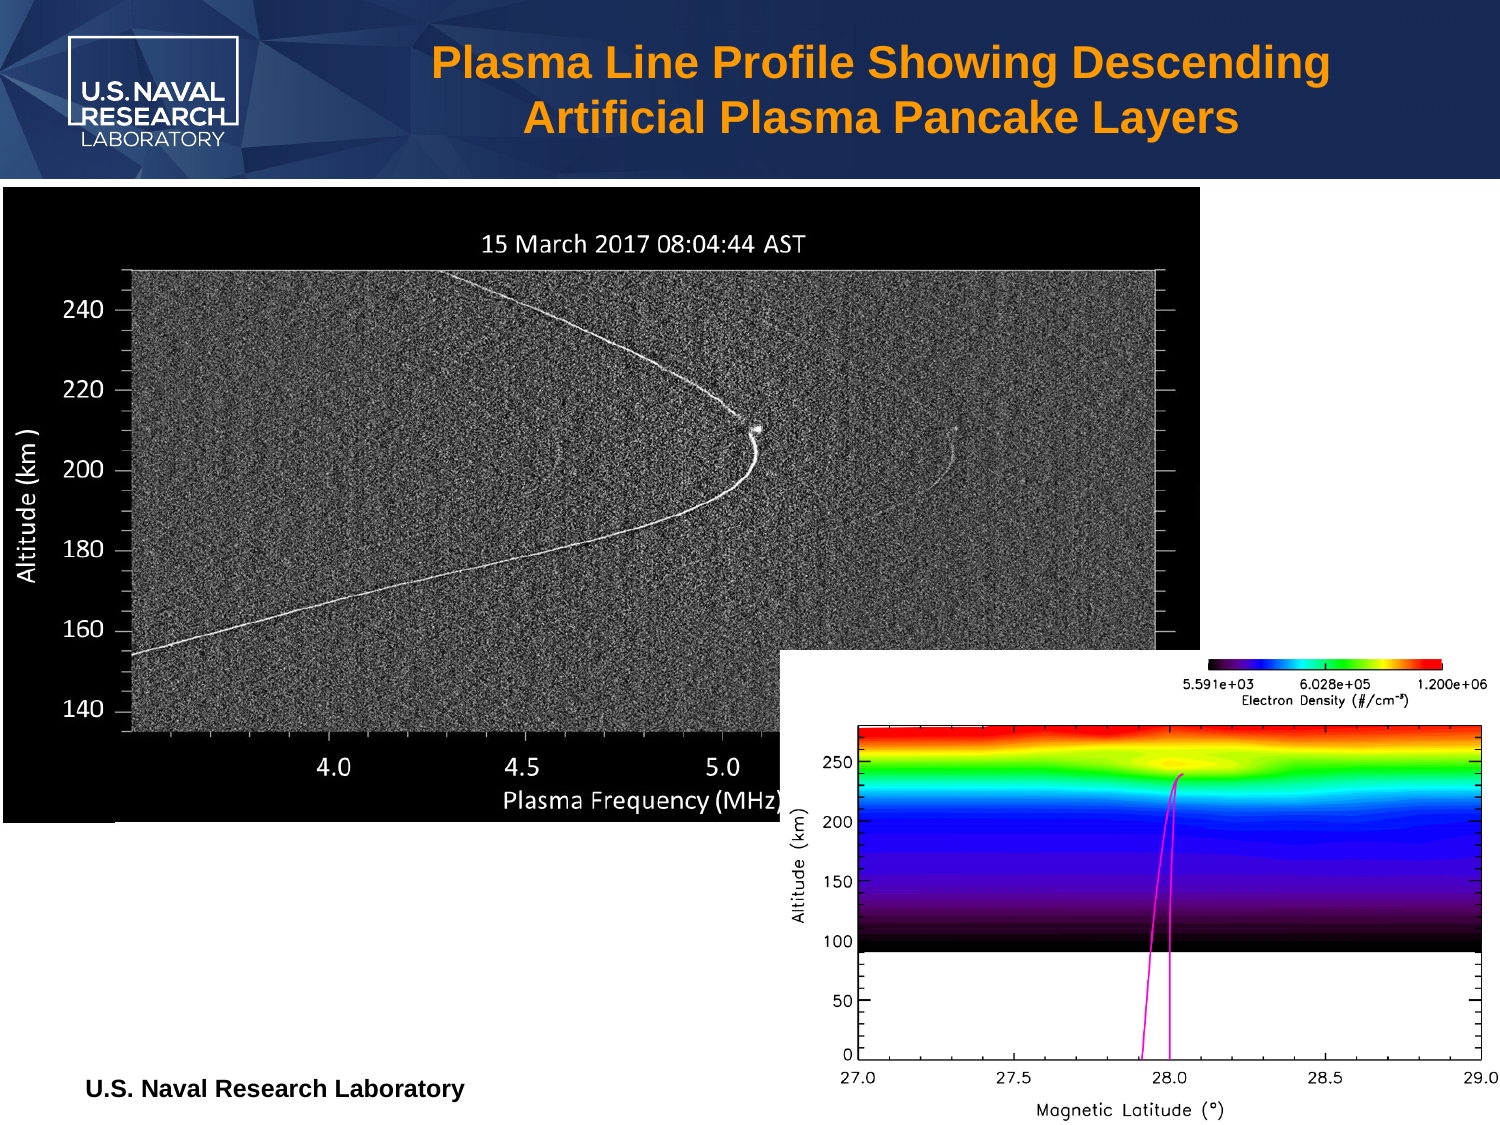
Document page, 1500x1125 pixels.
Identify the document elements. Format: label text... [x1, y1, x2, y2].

picture [0, 187, 1500, 1125]
picture [0, 0, 1500, 179]
title Plasma Line Profile Showing Descending Artificial Plasma Pancake Layers [262, 24, 1500, 150]
